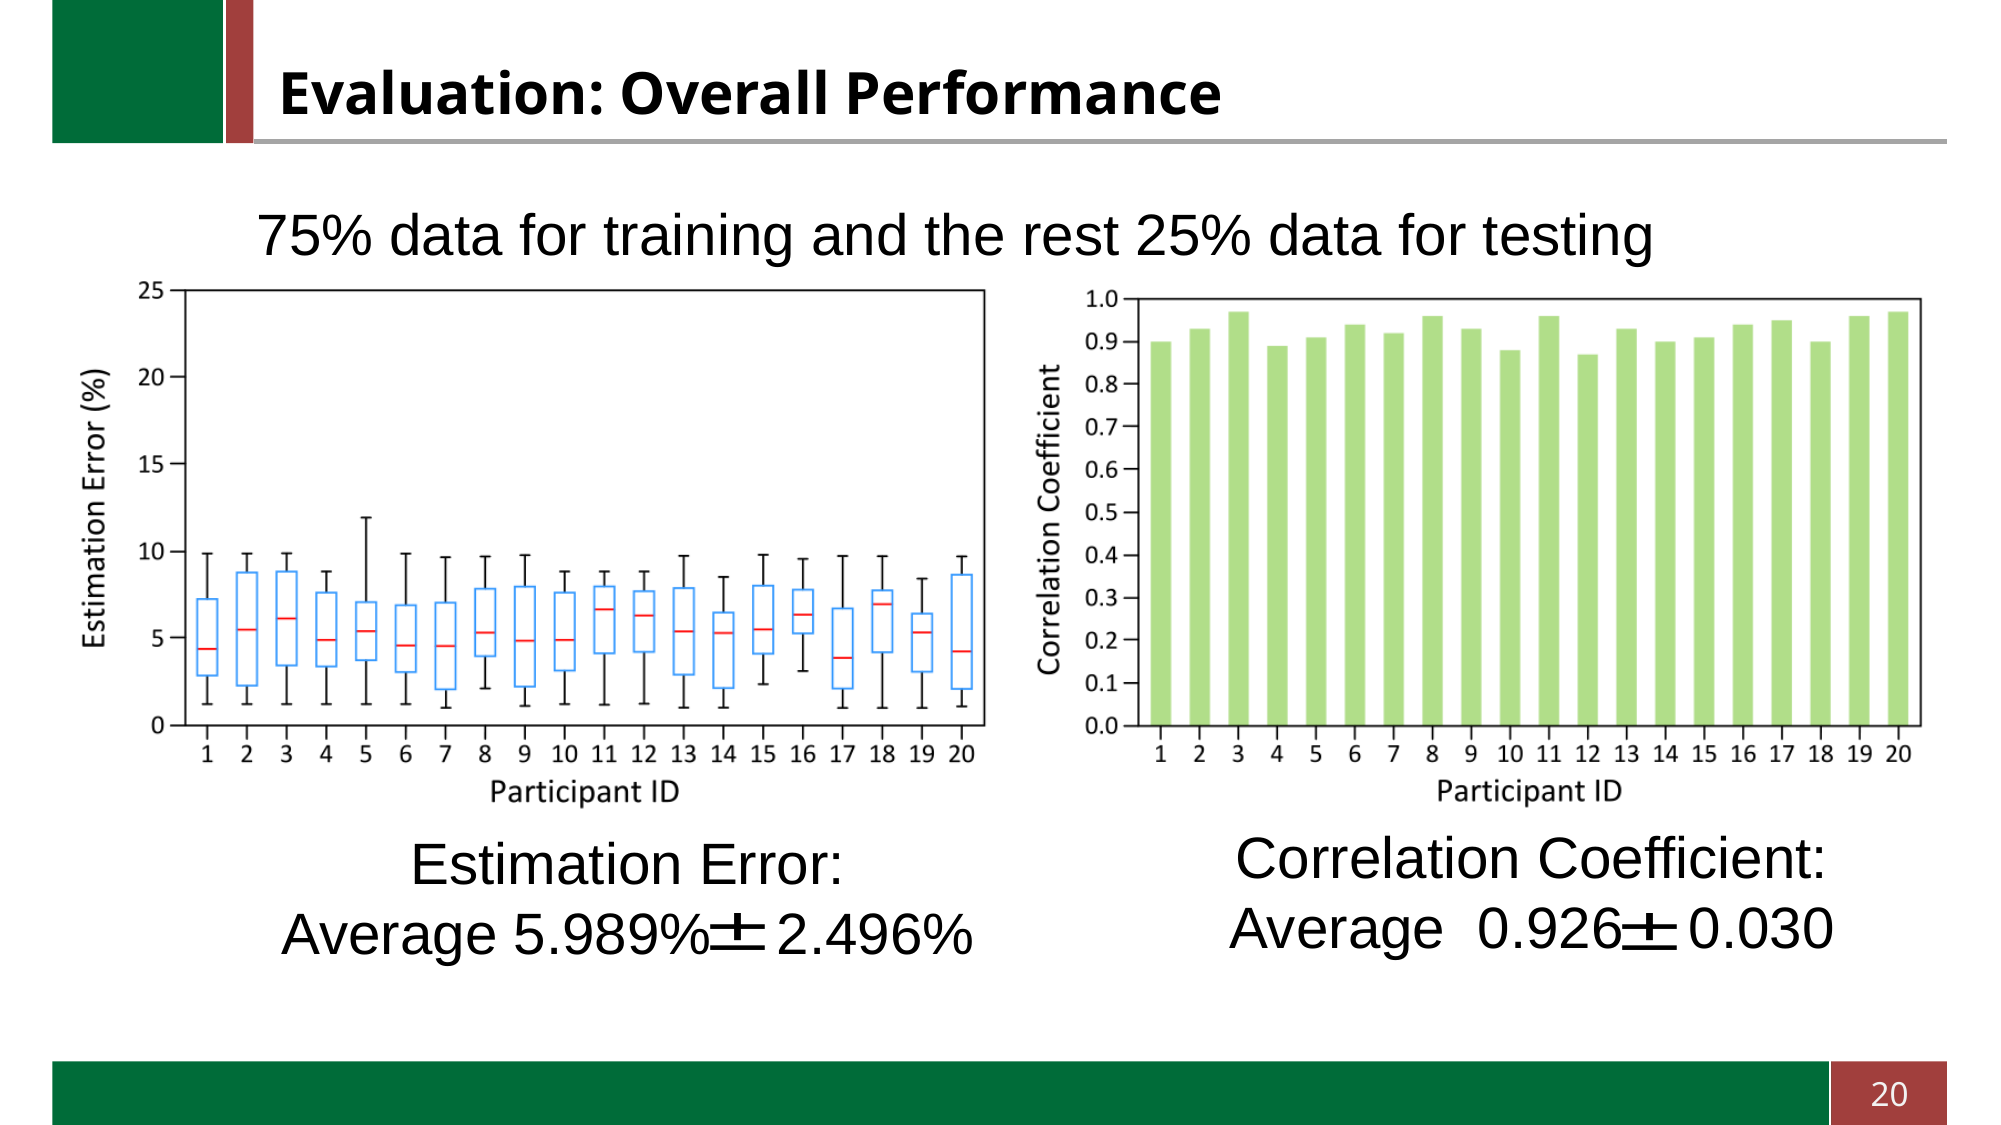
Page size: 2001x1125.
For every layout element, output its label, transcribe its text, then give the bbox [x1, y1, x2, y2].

picture [1031, 286, 1925, 813]
title Evaluation: Overall Performance [263, 56, 1682, 136]
picture [67, 277, 995, 813]
text_box Estimation Error: Average 5.989% 2.496% [261, 818, 995, 1044]
text_box Correlation Coefficient: Average 0.926 0.030 [1165, 813, 1899, 1038]
text_box 75% data for training and the rest 25% data for testing [117, 189, 1796, 275]
